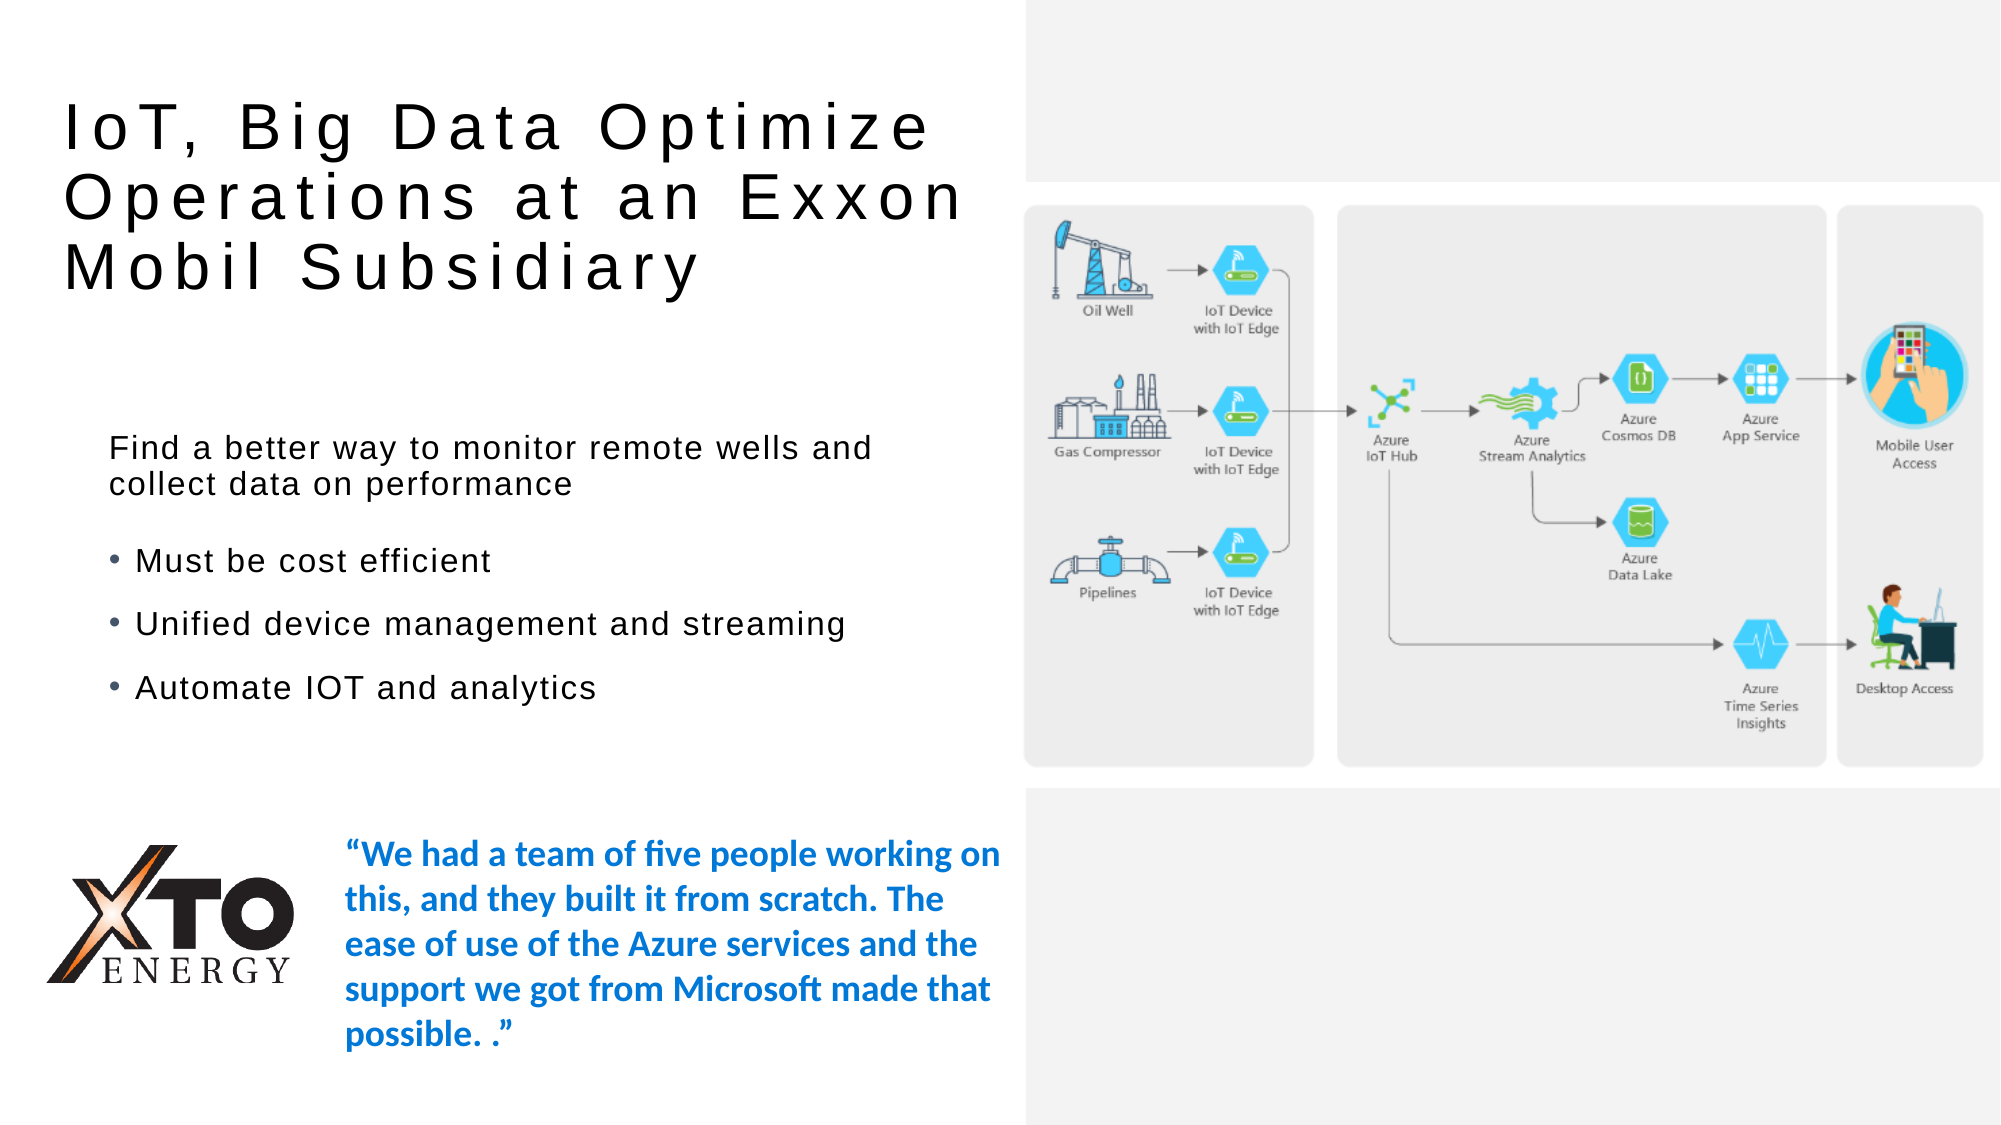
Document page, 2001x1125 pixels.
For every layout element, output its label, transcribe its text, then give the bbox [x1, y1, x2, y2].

list Find a better way to monitor remote wells and collect data on performance Must be cost efficient Unified device management and streaming Automate IOT and analytics [93, 423, 958, 737]
title IoT, Big Data Optimize Operations at an Exxon Mobil Subsidiary [48, 61, 1003, 422]
picture [1002, 182, 2000, 788]
picture [44, 843, 295, 985]
text_box “We had a team of five people working on this, and they built it from scratch. The ease of use of the Azure services and the support we got from Microsoft made that possible. .” [330, 821, 1018, 1062]
